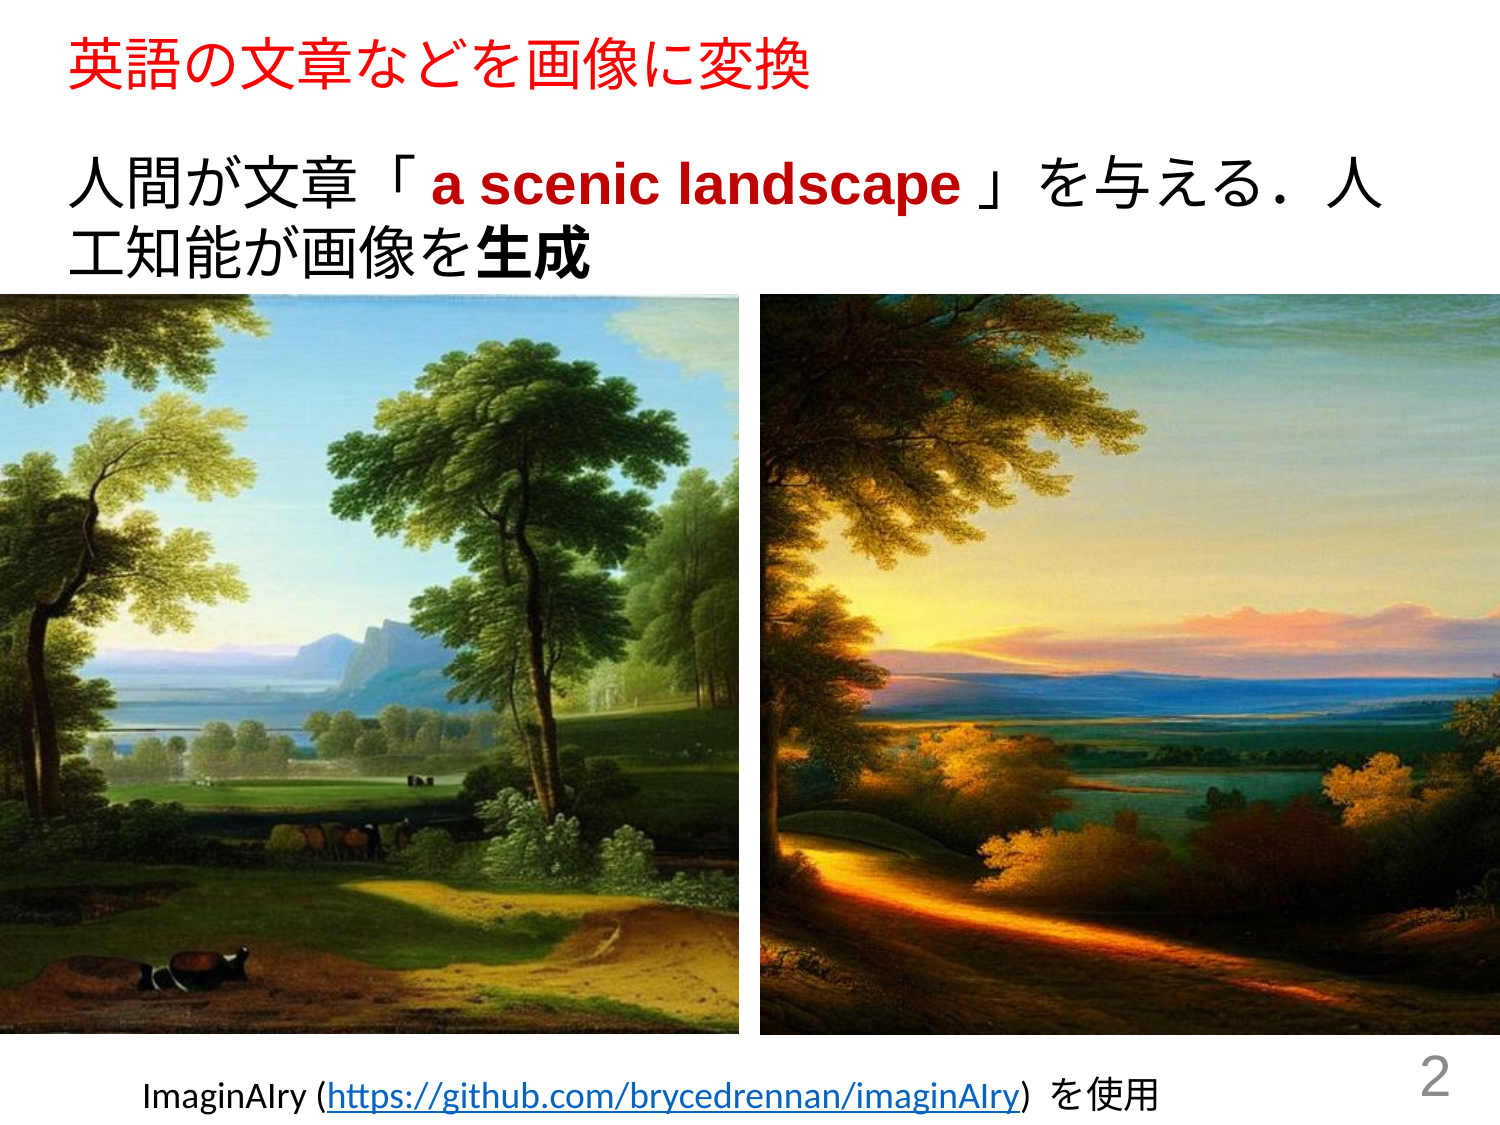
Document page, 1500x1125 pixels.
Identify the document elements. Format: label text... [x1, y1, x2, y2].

title 英語の文章などを画像に変換 [52, 28, 1441, 106]
picture [0, 294, 739, 1034]
slide_number 2 [1129, 1042, 1467, 1103]
text_box ImaginAIry (https://github.com/brycedrennan/imaginAIry) を使用 [127, 1063, 1177, 1123]
list 人間が文章「a scenic landscape」を与える．人工知能が画像を生成 [52, 138, 1441, 1014]
picture [760, 294, 1500, 1035]
